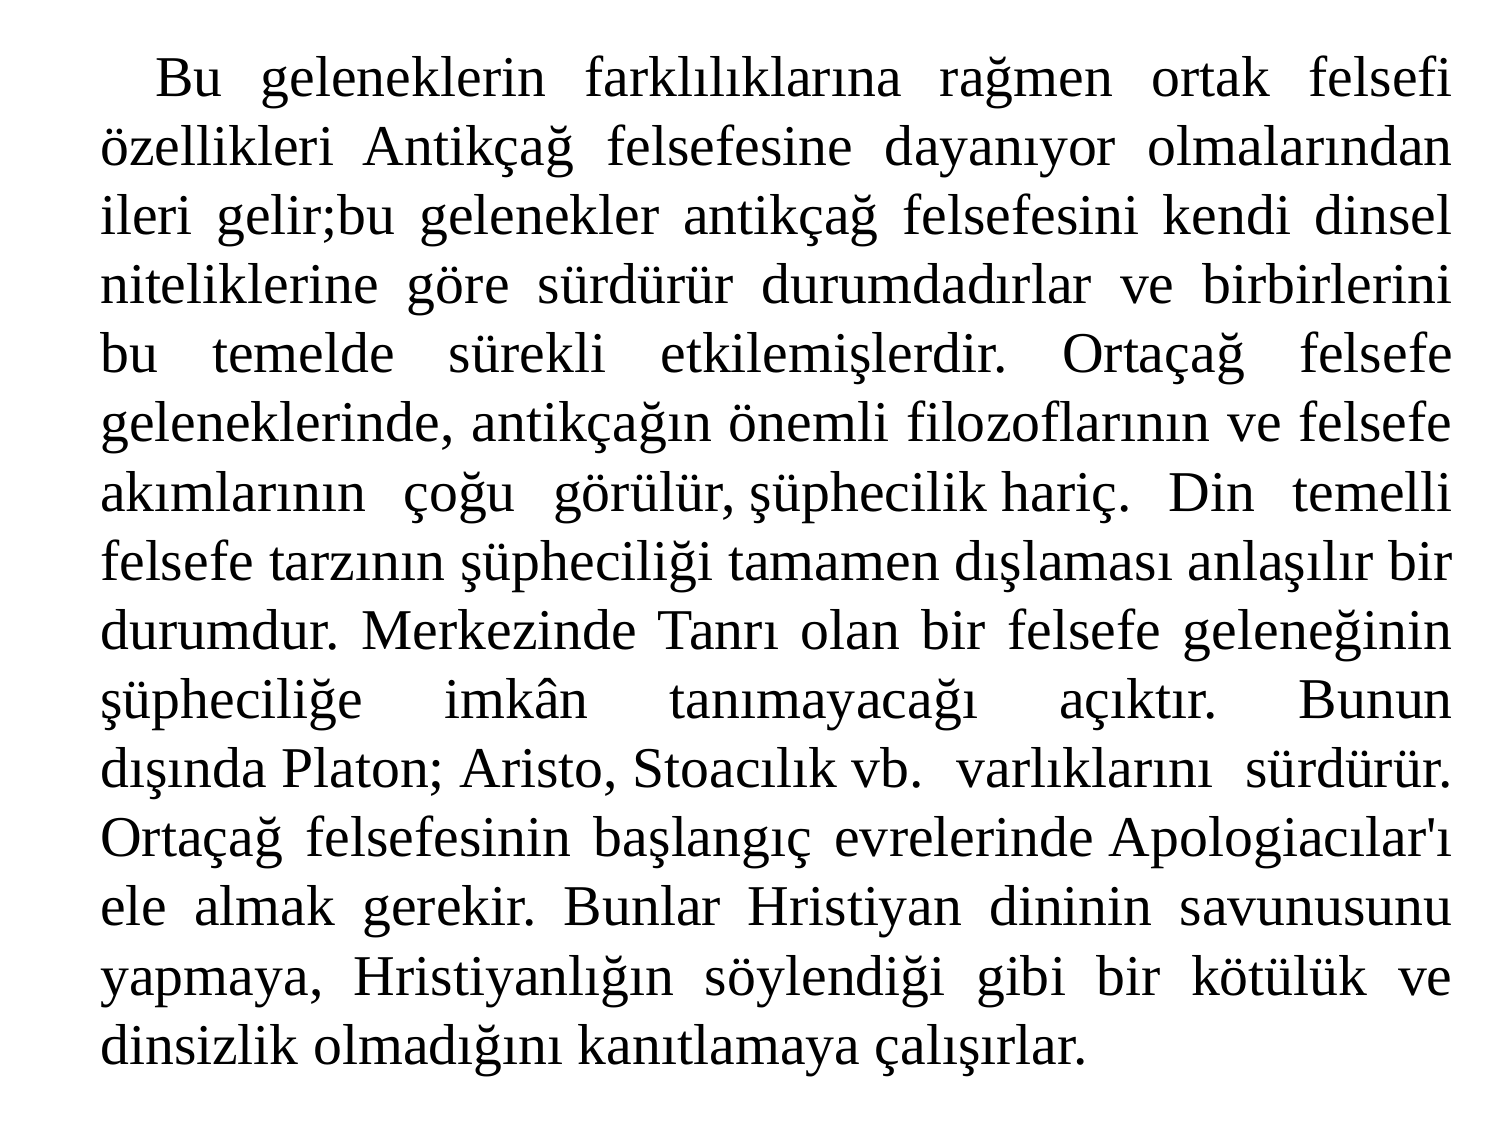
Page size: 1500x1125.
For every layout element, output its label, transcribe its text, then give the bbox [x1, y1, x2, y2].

list Bu geleneklerin farklılıklarına rağmen ortak felsefi özellikleri Antikçağ felsefesine dayanıyor olmalarından ileri gelir;bu gelenekler antikçağ felsefesini kendi dinsel niteliklerine göre sürdürür durumdadırlar ve birbirlerini bu temelde sürekli etkilemişlerdir. Ortaçağ felsefe geleneklerinde, antikçağın önemli filozoflarının ve felsefe akımlarının çoğu görülür, şüphecilik hariç. Din temelli felsefe tarzının şüpheciliği tamamen dışlaması anlaşılır bir durumdur. Merkezinde Tanrı olan bir felsefe geleneğinin şüpheciliğe imkân tanımayacağı açıktır. Bunun dışında Platon; Aristo, Stoacılık vb. varlıklarını sürdürür. Ortaçağ felsefesinin başlangıç evrelerinde Apologiacılar'ı ele almak gerekir. Bunlar Hristiyan dininin savunusunu yapmaya, Hristiyanlığın söylendiği gibi bir kötülük ve dinsizlik olmadığını kanıtlamaya çalışırlar. [29, 30, 1471, 1094]
